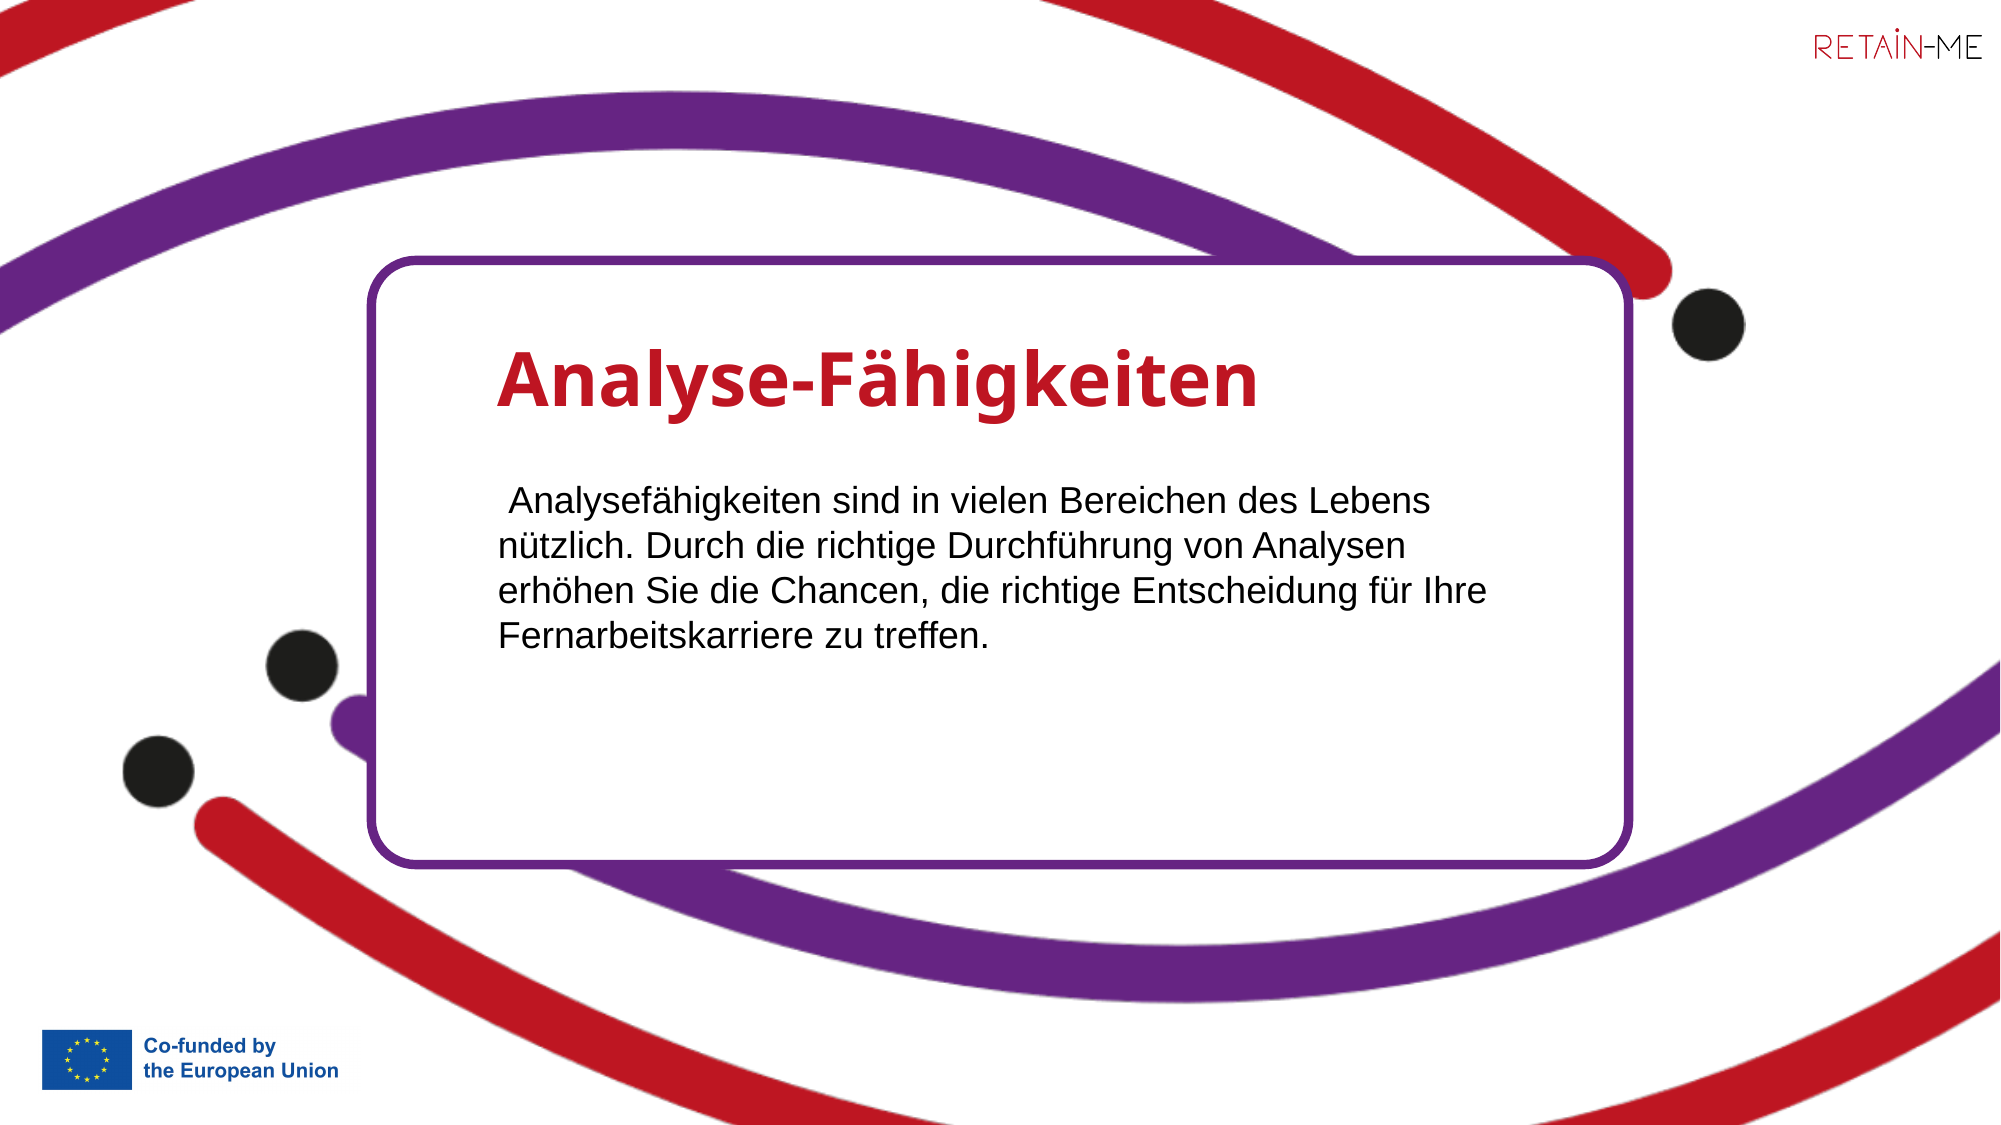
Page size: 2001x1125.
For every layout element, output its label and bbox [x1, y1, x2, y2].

picture [0, 0, 2001, 1125]
picture [1815, 28, 1983, 59]
text_box [0, 1016, 116, 1103]
